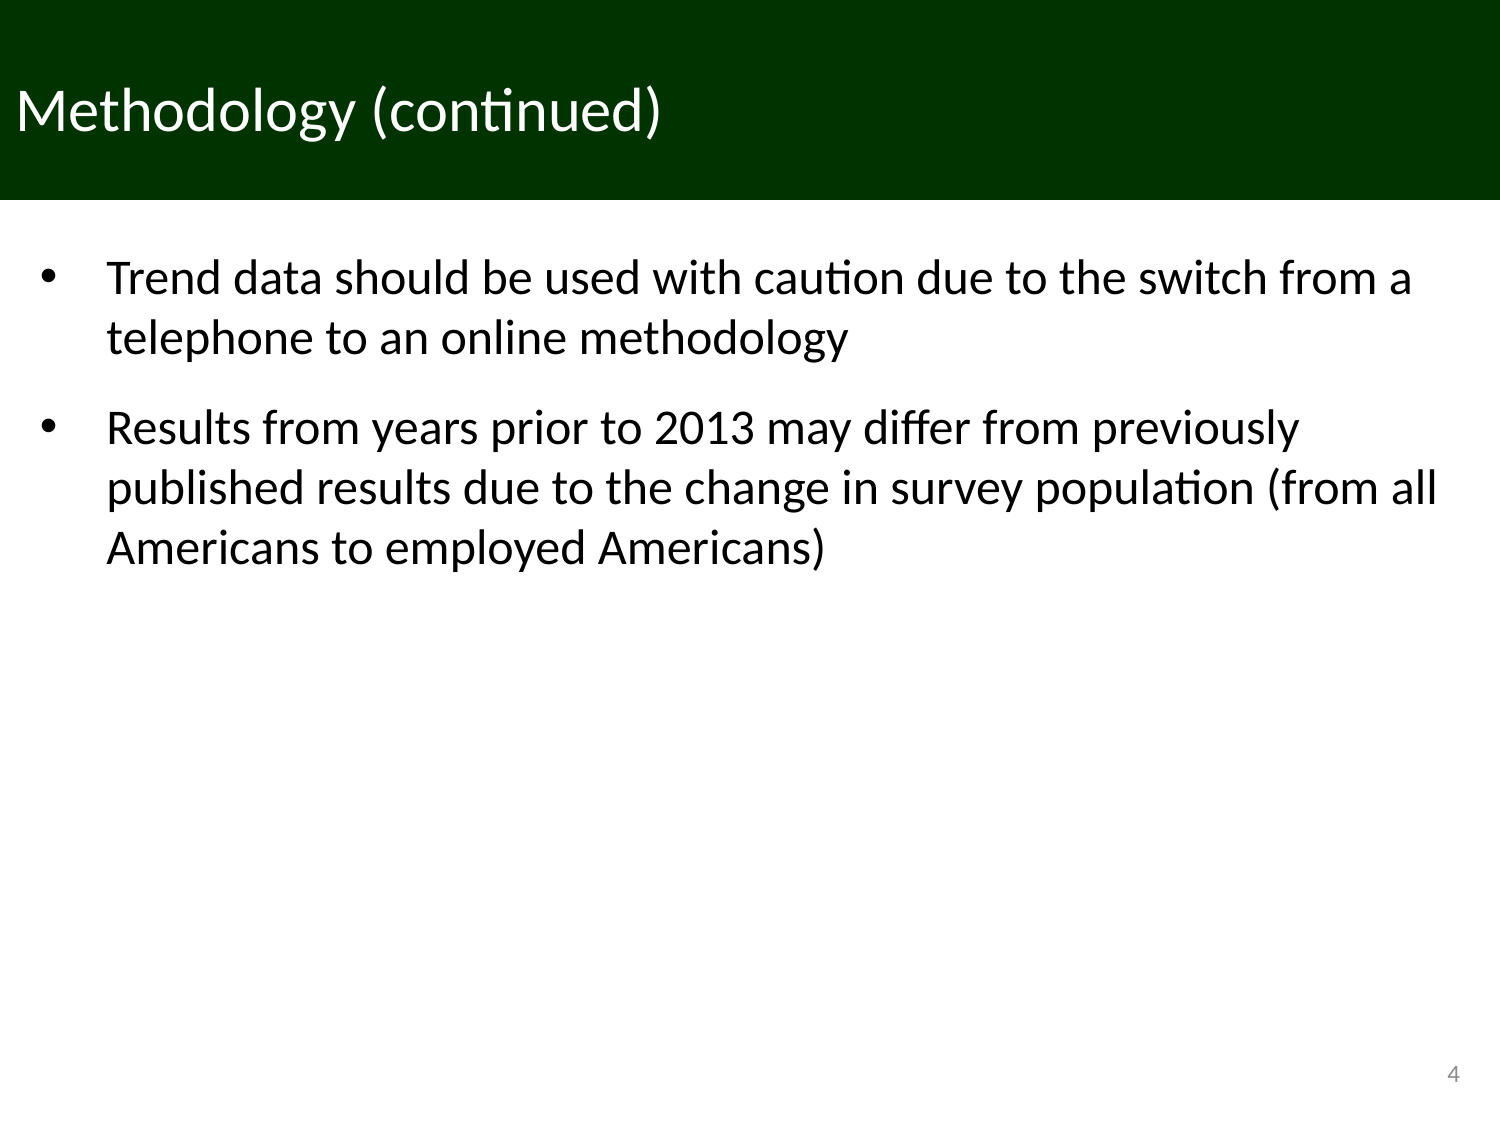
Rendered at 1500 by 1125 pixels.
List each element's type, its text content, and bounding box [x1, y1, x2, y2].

list Trend data should be used with caution due to the switch from a telephone to an online methodology Results from years prior to 2013 may differ from previously published results due to the change in survey population (from all Americans to employed Americans) [24, 237, 1475, 1025]
slide_number 4 [1412, 1042, 1475, 1103]
title Methodology (continued) [0, 12, 1350, 200]
